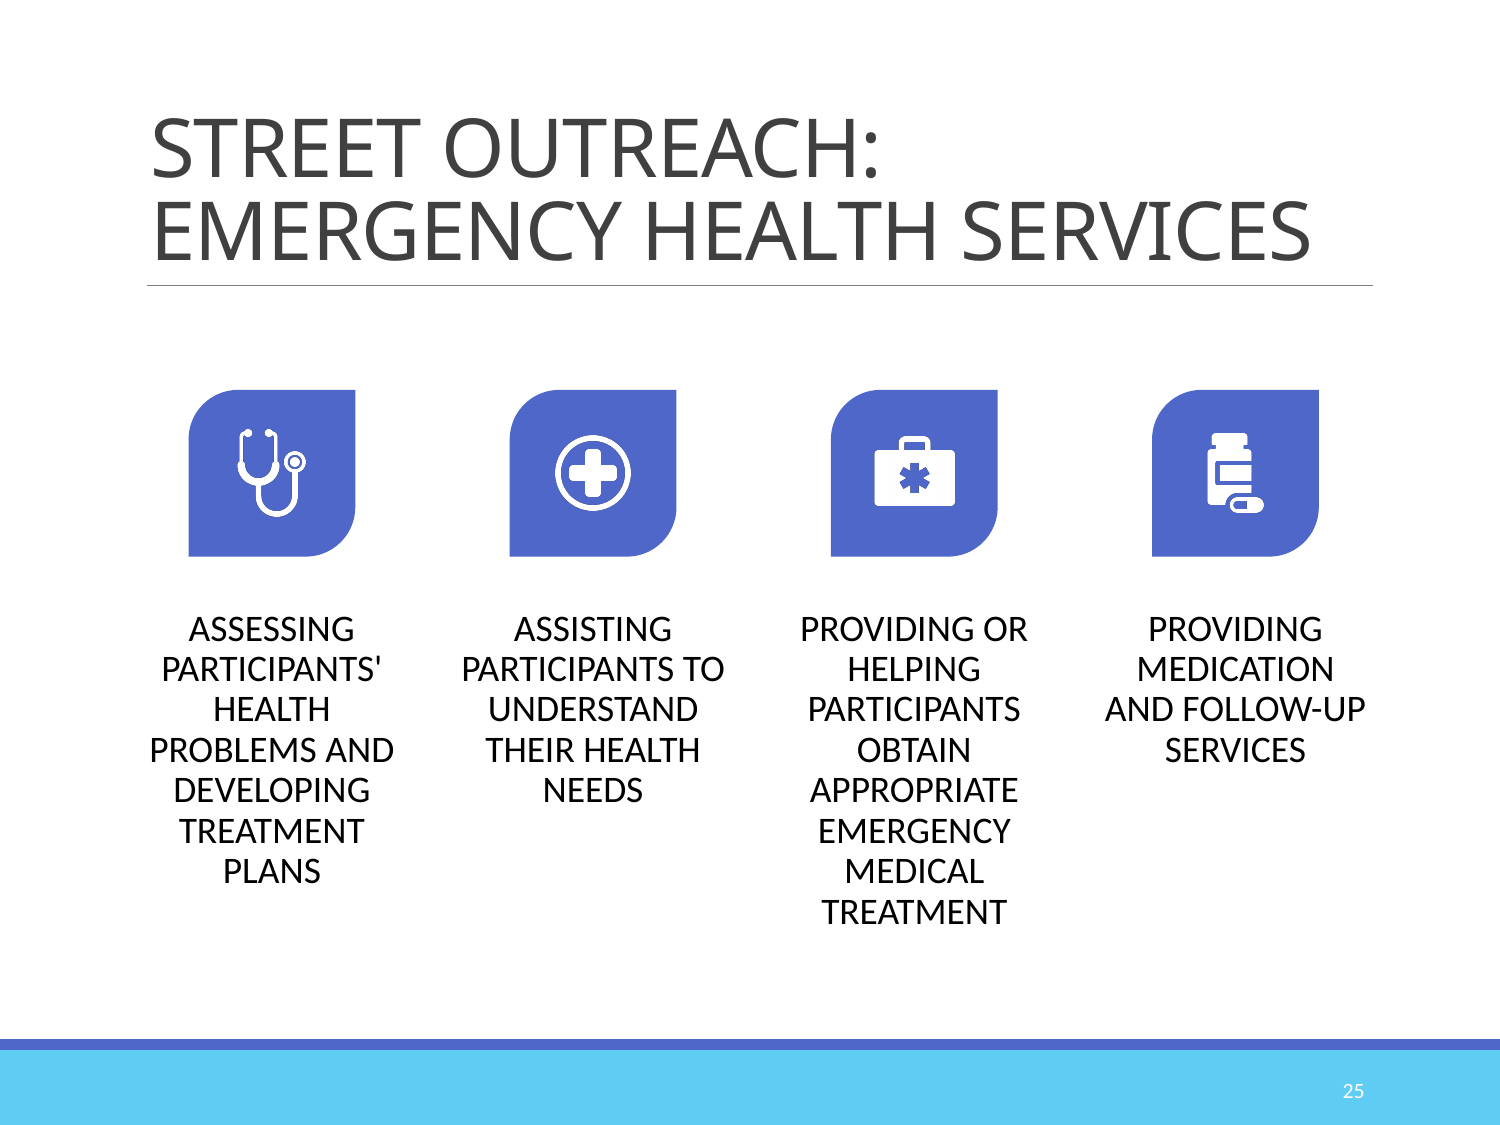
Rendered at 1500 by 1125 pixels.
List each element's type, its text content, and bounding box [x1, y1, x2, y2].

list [134, 343, 1373, 966]
title STREET OUTREACH: EMERGENCY HEALTH SERVICES [135, 47, 1373, 285]
slide_number 25 [1218, 1059, 1380, 1120]
